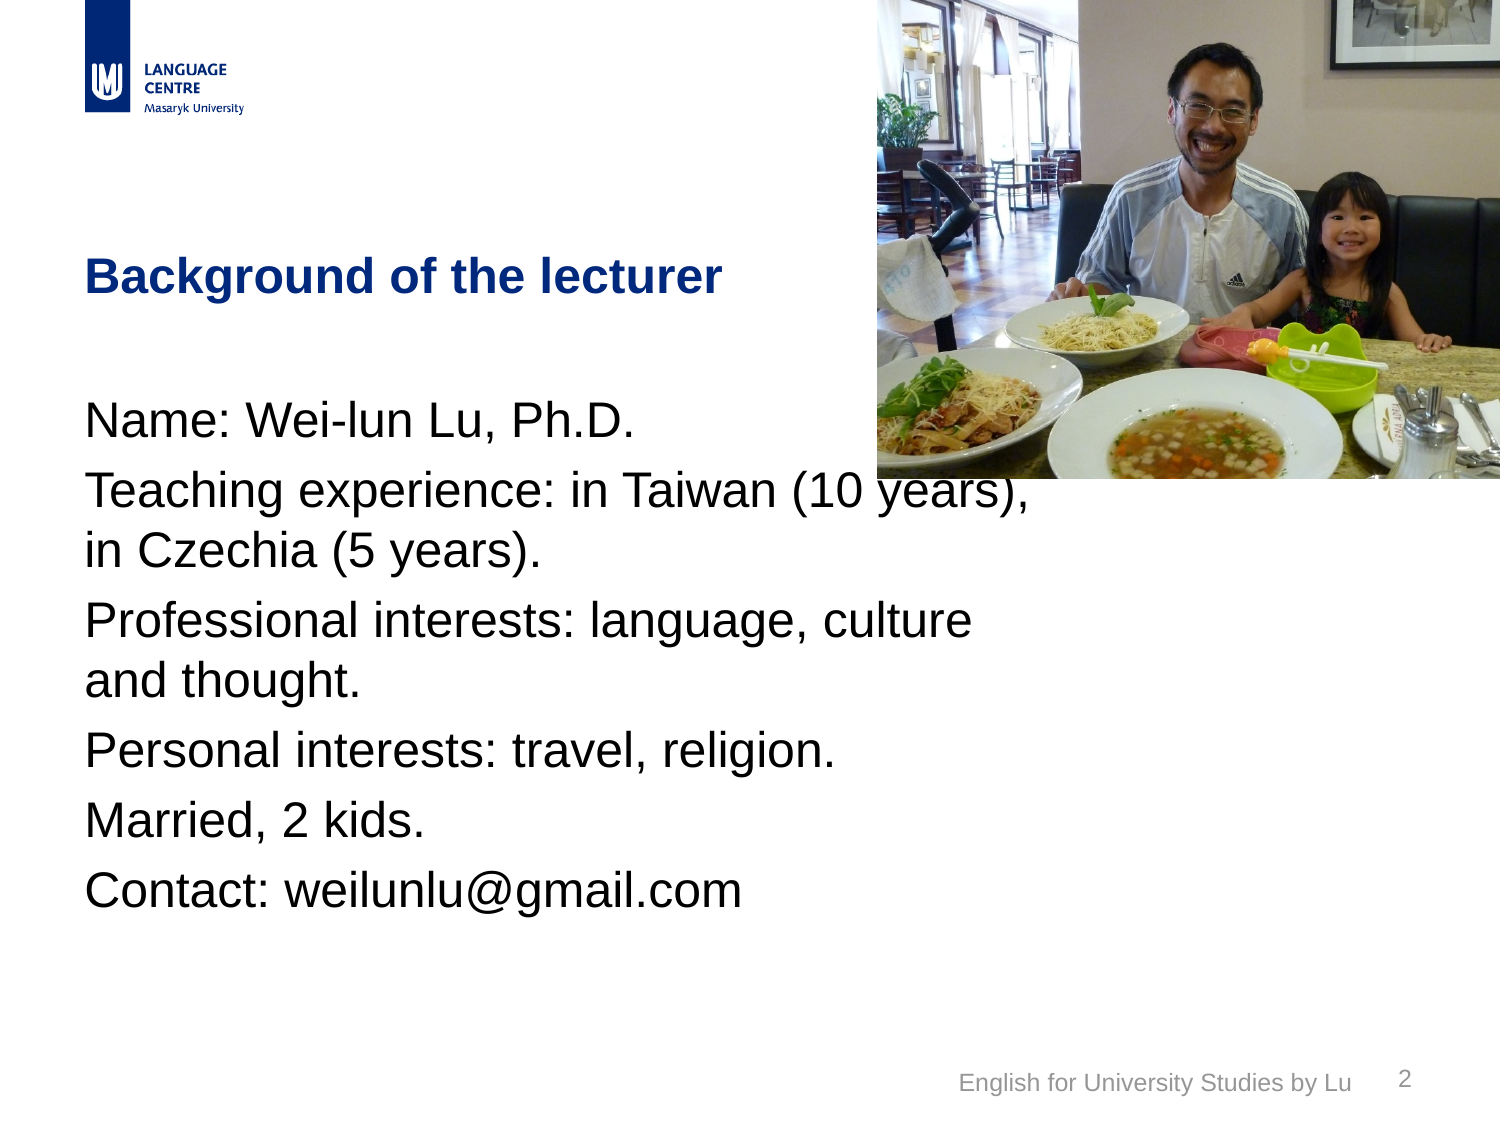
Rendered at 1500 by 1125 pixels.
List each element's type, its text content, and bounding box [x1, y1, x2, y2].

footer English for University Studies by Lu [877, 1029, 1368, 1105]
slide_number 2 [1125, 1025, 1428, 1100]
picture [0, 0, 1500, 1125]
title Background of the lecturer [84, 204, 872, 311]
list Name: Wei-lun Lu, Ph.D. Teaching experience: in Taiwan (10 years), in Czechia (5 years). Professional interests: language, culture and thought. Personal interests: travel, religion. Married, 2 kids. Contact: weilunlu@gmail.com [84, 387, 1033, 1063]
